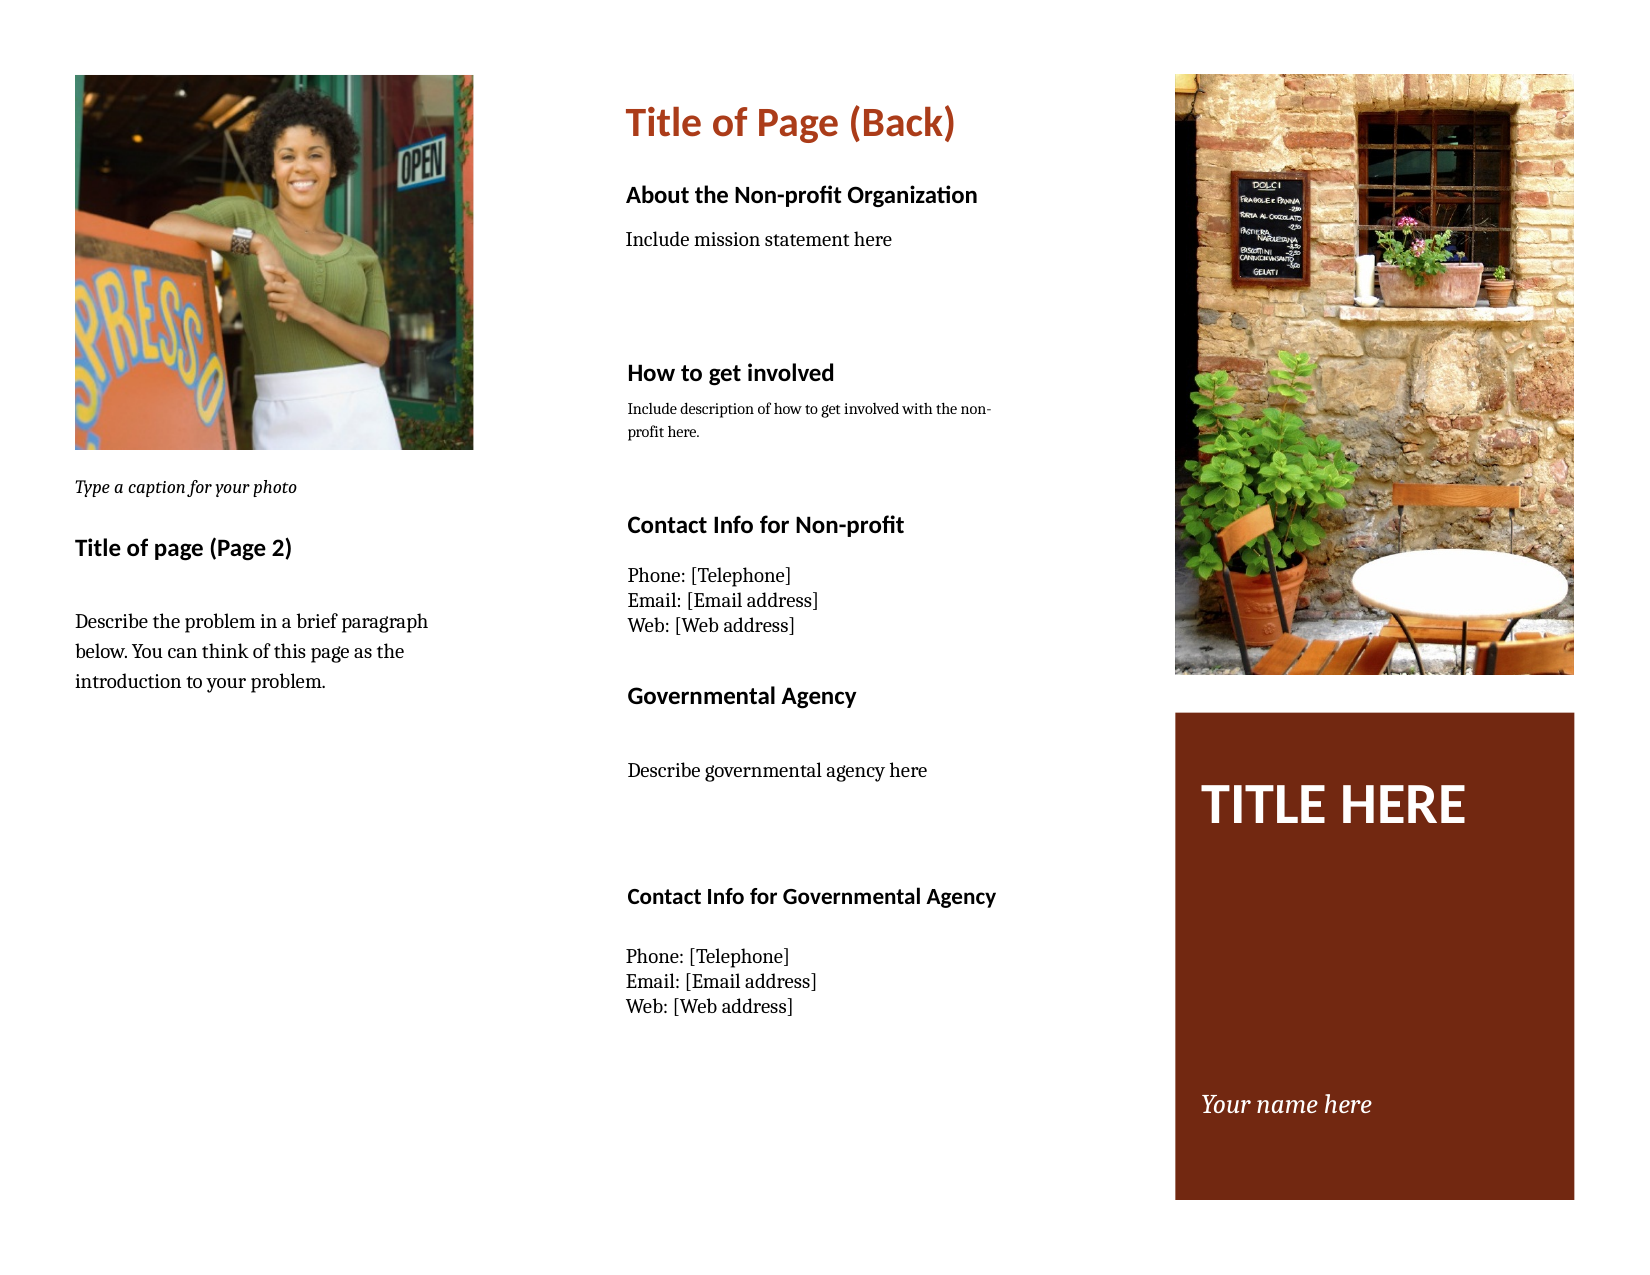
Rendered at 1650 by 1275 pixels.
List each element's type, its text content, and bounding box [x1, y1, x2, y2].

title Title Here [1200, 737, 1545, 874]
list Title of page (Page 2) [74, 531, 474, 602]
text_box Describe governmental agency here [627, 751, 1026, 860]
list Describe the problem in a brief paragraph below. You can think of this page as the introduction to your problem. [74, 602, 474, 1027]
list About the Non-profit Organization [625, 178, 1025, 217]
text_box How to get involved [627, 356, 1026, 394]
list Include mission statement here [625, 219, 1025, 338]
text_box Phone: [Telephone] Email: [Email address] Web: [Web address] [625, 943, 1025, 1054]
text_box Include description of how to get involved with the non-profit here. [627, 394, 1026, 442]
text_box Governmental Agency [627, 679, 1026, 718]
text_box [74, 74, 474, 451]
list Phone: [Telephone] Email: [Email address] Web: [Web address] [627, 561, 1027, 673]
subtitle Type a caption for your photo [74, 473, 474, 520]
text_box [1175, 74, 1575, 676]
text_box Contact Info for Governmental Agency [627, 881, 1026, 937]
list Your name here [1200, 1086, 1545, 1160]
list Contact Info for Non-profit [627, 508, 1027, 547]
list Title of Page (Back) [625, 99, 1025, 176]
